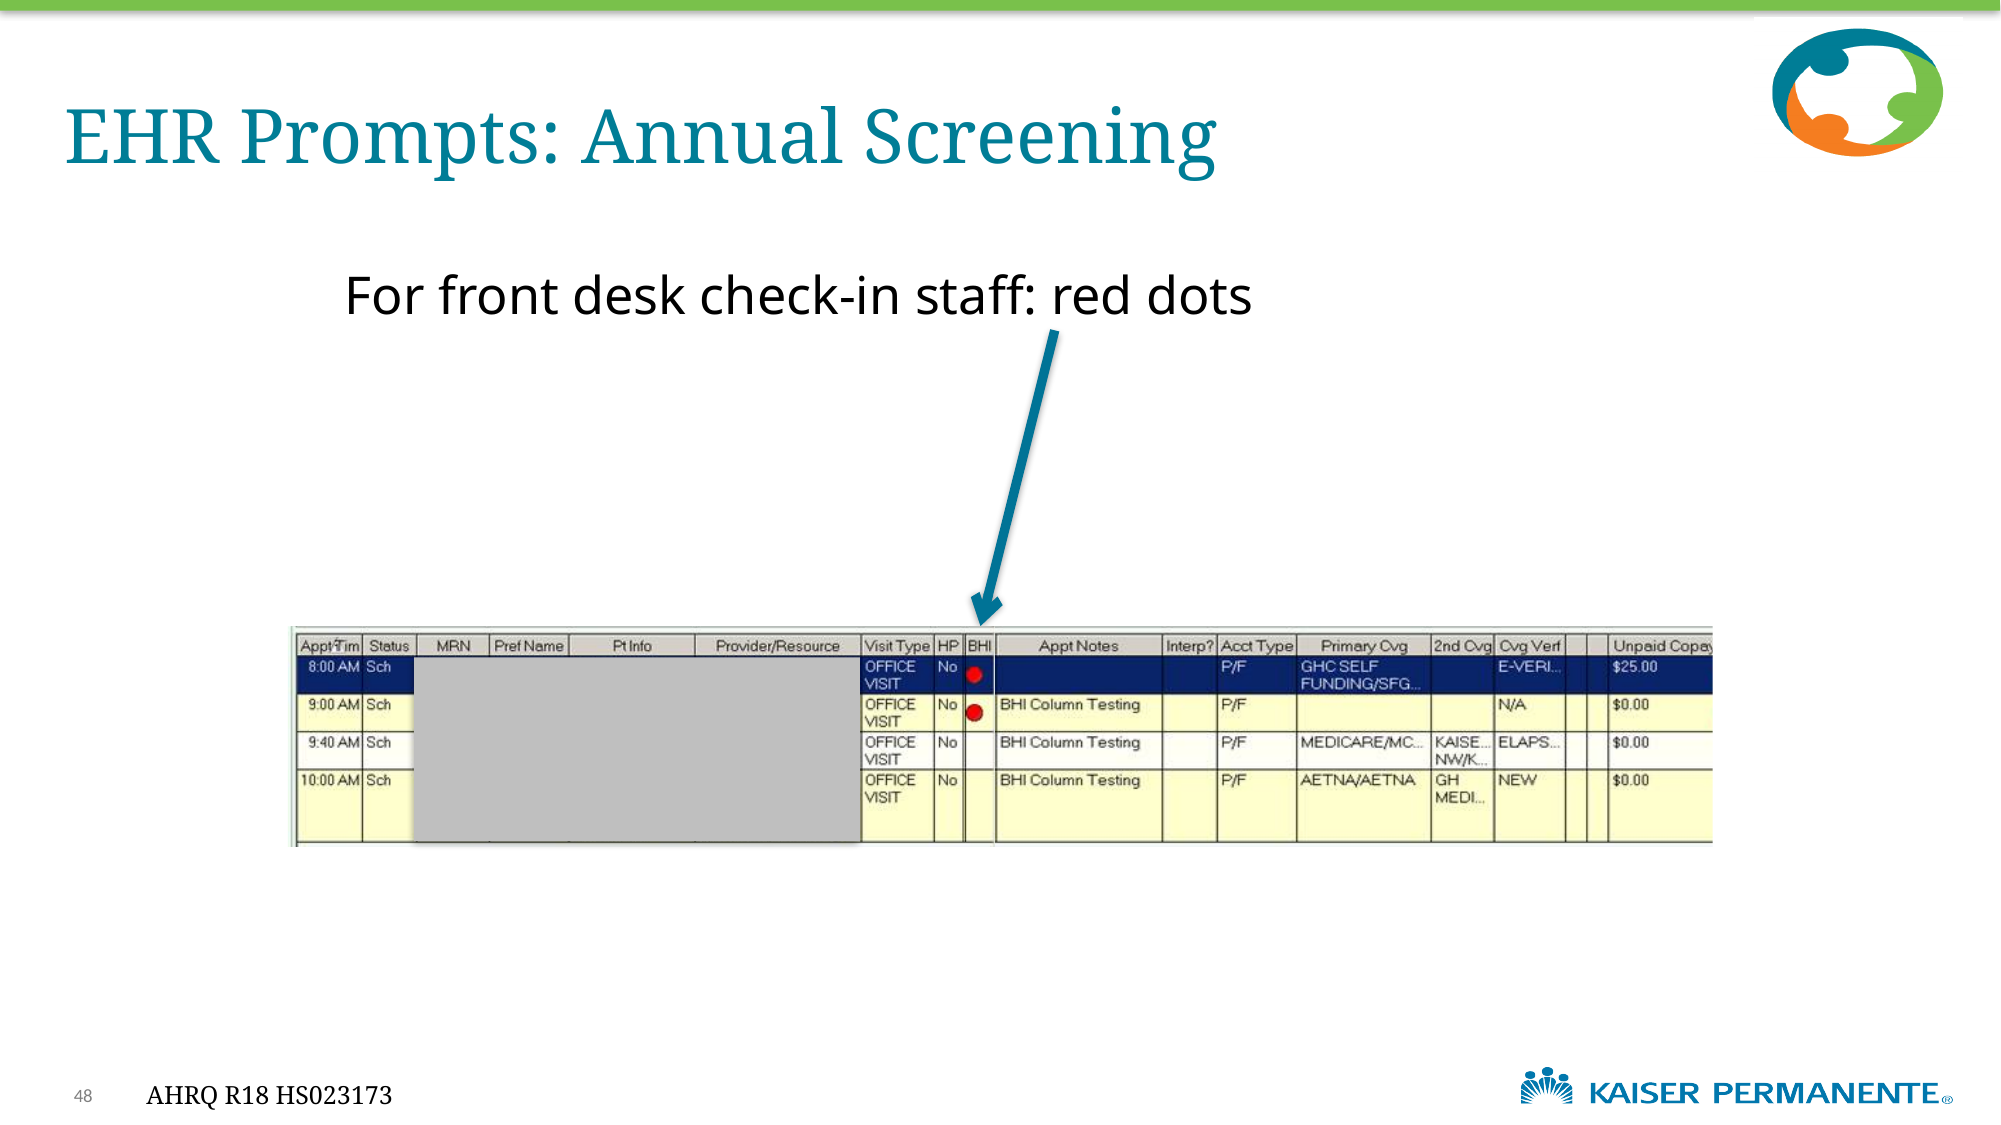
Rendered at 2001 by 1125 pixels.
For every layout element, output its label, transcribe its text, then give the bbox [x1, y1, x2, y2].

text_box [287, 625, 1713, 848]
picture [1685, 1095, 1693, 1104]
picture [1754, 17, 1963, 172]
picture [1837, 1091, 1846, 1104]
picture [1883, 1091, 1892, 1104]
picture [1685, 1086, 1693, 1091]
picture [1782, 1091, 1787, 1104]
picture [1793, 1091, 1798, 1104]
slide_number 48 [24, 1080, 107, 1109]
picture [1900, 1086, 1907, 1104]
picture [1596, 1096, 1604, 1104]
text_box For front desk check-in staff: red dots [330, 255, 1390, 333]
picture [1551, 1067, 1953, 1104]
picture [1760, 1086, 1768, 1091]
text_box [980, 330, 1055, 624]
picture [1811, 1098, 1824, 1104]
picture [1529, 1088, 1566, 1104]
picture [1612, 1098, 1625, 1104]
picture [1760, 1095, 1767, 1104]
title EHR Prompts: Annual Screening [50, 25, 1745, 185]
picture [1521, 1067, 1544, 1083]
